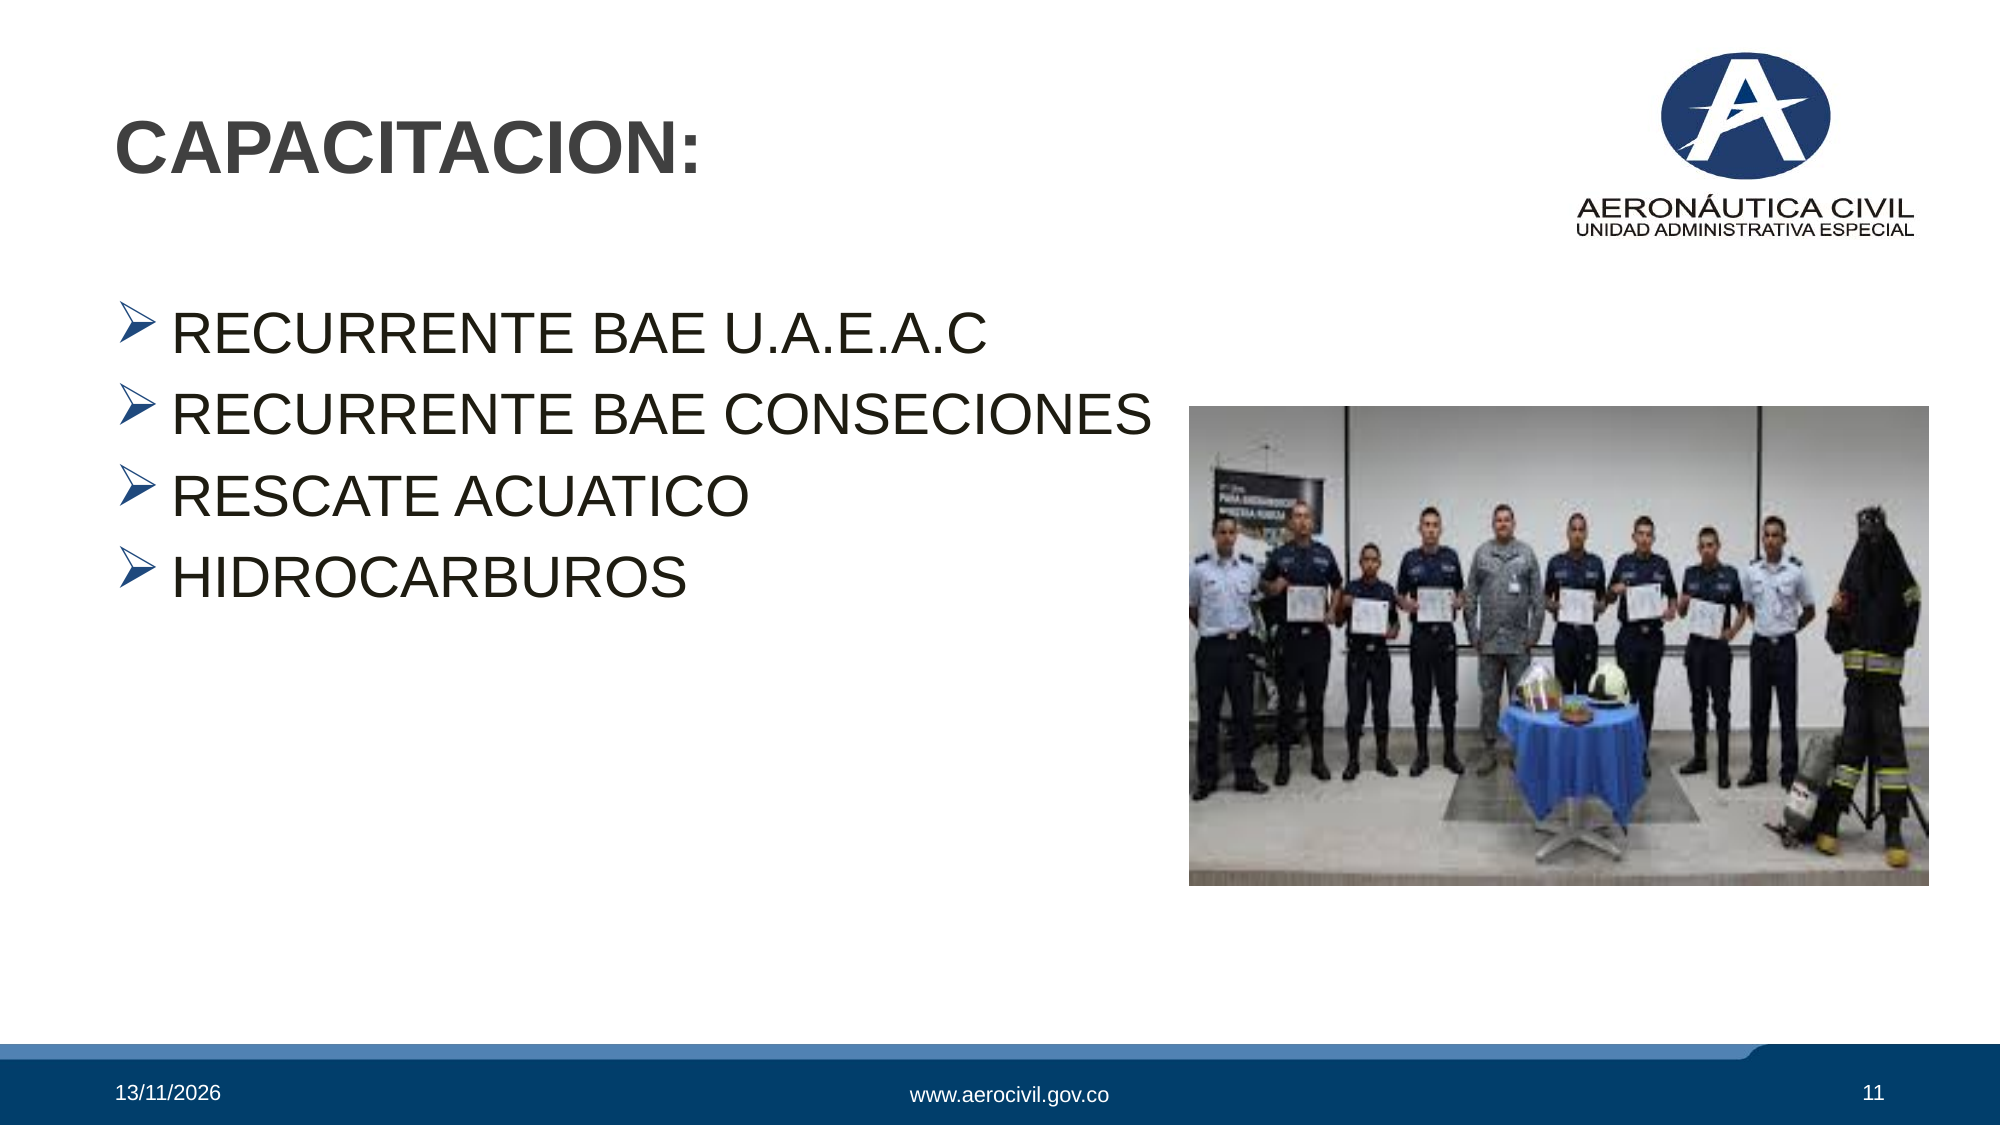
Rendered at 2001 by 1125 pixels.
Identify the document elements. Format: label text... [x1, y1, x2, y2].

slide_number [99, 1070, 323, 1112]
picture [0, 0, 2000, 1125]
list RECURRENTE BAE U.A.E.A.C RECURRENTE BAE CONSECIONES RESCATE ACUATICO HIDROCARBUROS [99, 287, 1189, 1005]
slide_number 11 [1693, 1070, 1900, 1112]
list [1188, 406, 1929, 886]
title CAPACITACION: [99, 51, 1503, 236]
footer www.aerocivil.gov.co [391, 1073, 1629, 1115]
